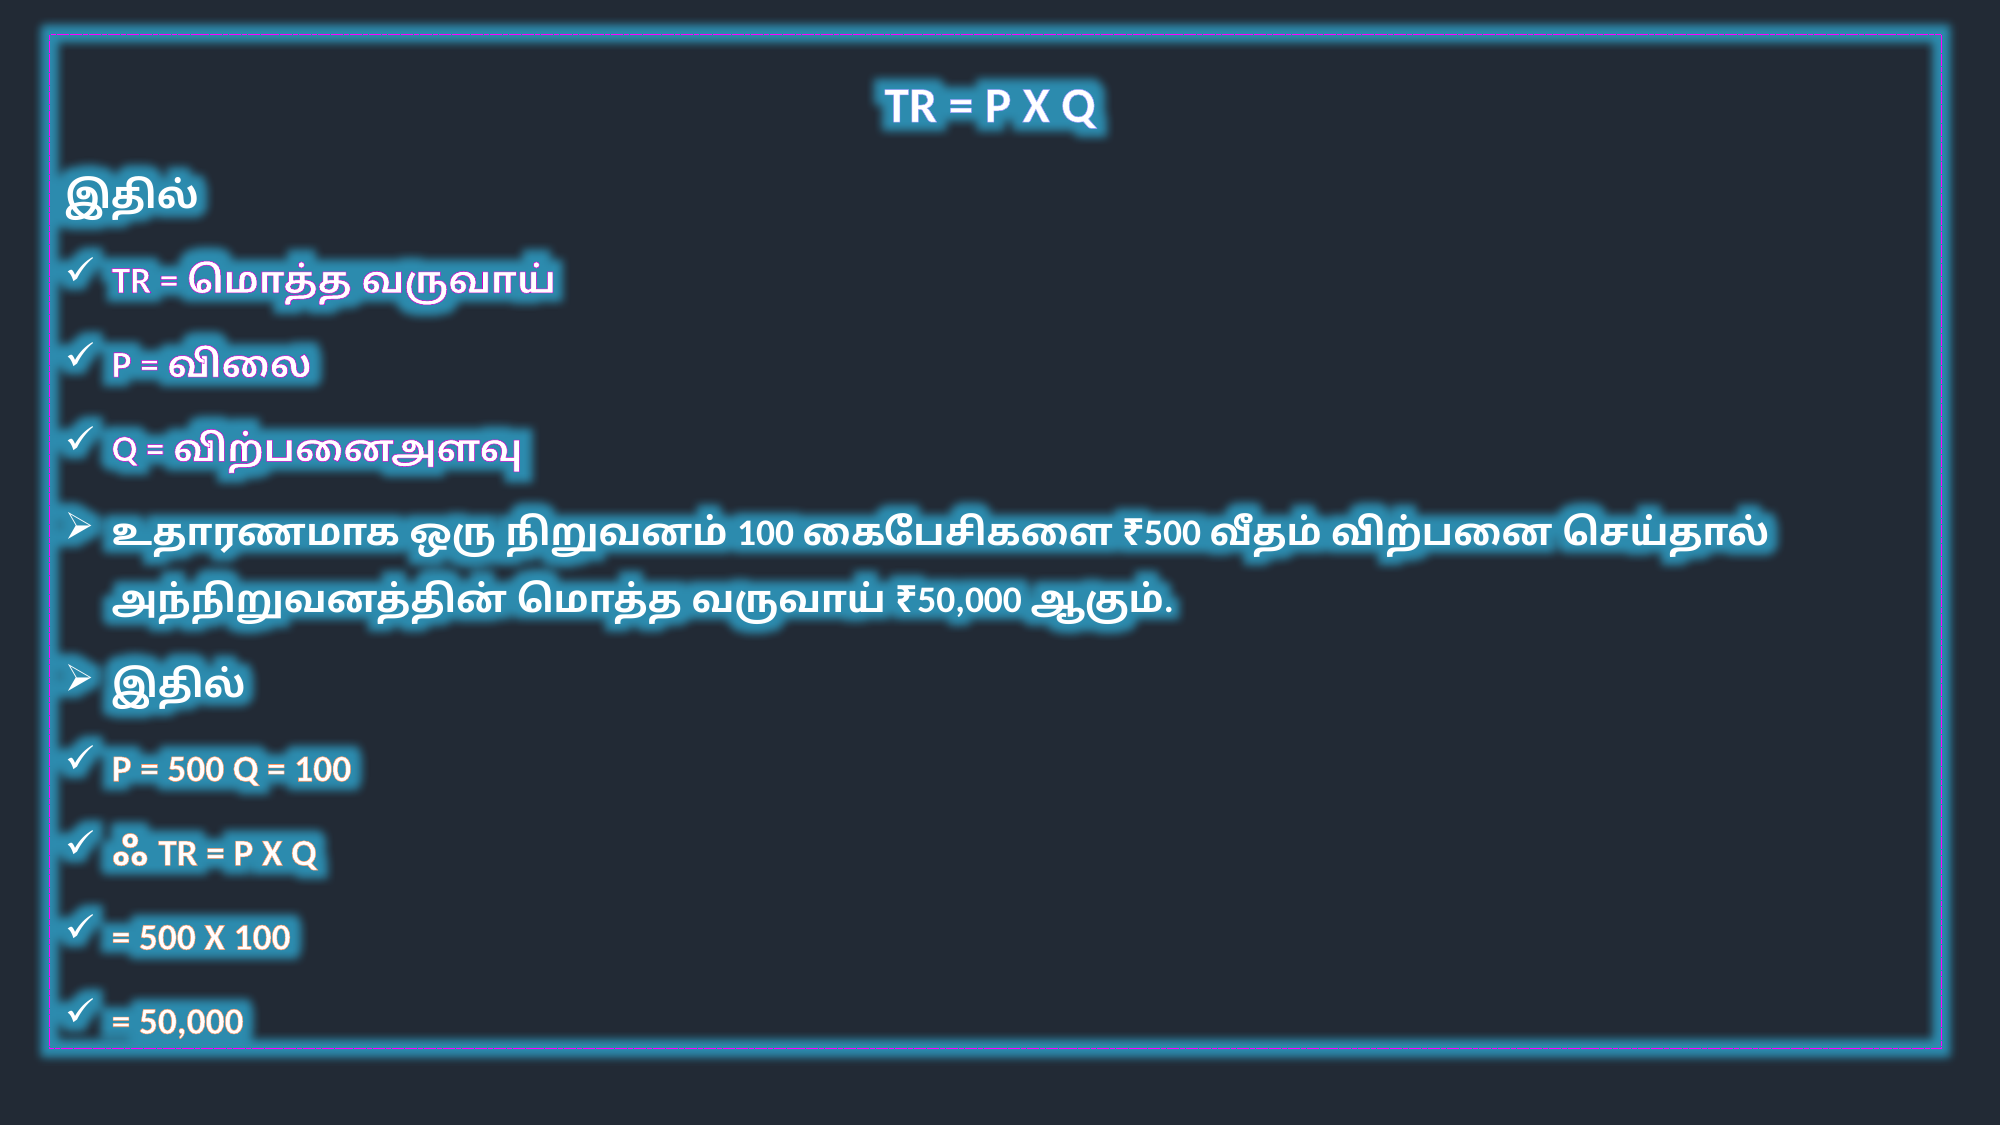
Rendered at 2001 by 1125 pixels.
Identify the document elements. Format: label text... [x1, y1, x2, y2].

text_box TR = P X Q இதில் TR = மொத்த வருவாய் P = விலை Q = விற்பனைஅளவு உதாரணமாக ஒரு நிறுவனம் 100 கைபேசிகளை ₹500 வீதம் விற்பனை செய்தால் அந்நிறுவனத்தின் மொத்த வருவாய் ₹50,000 ஆகும். இதில் P = 500 Q = 100 ஃ TR = P X Q = 500 X 100 = 50,000 [49, 34, 1942, 1049]
